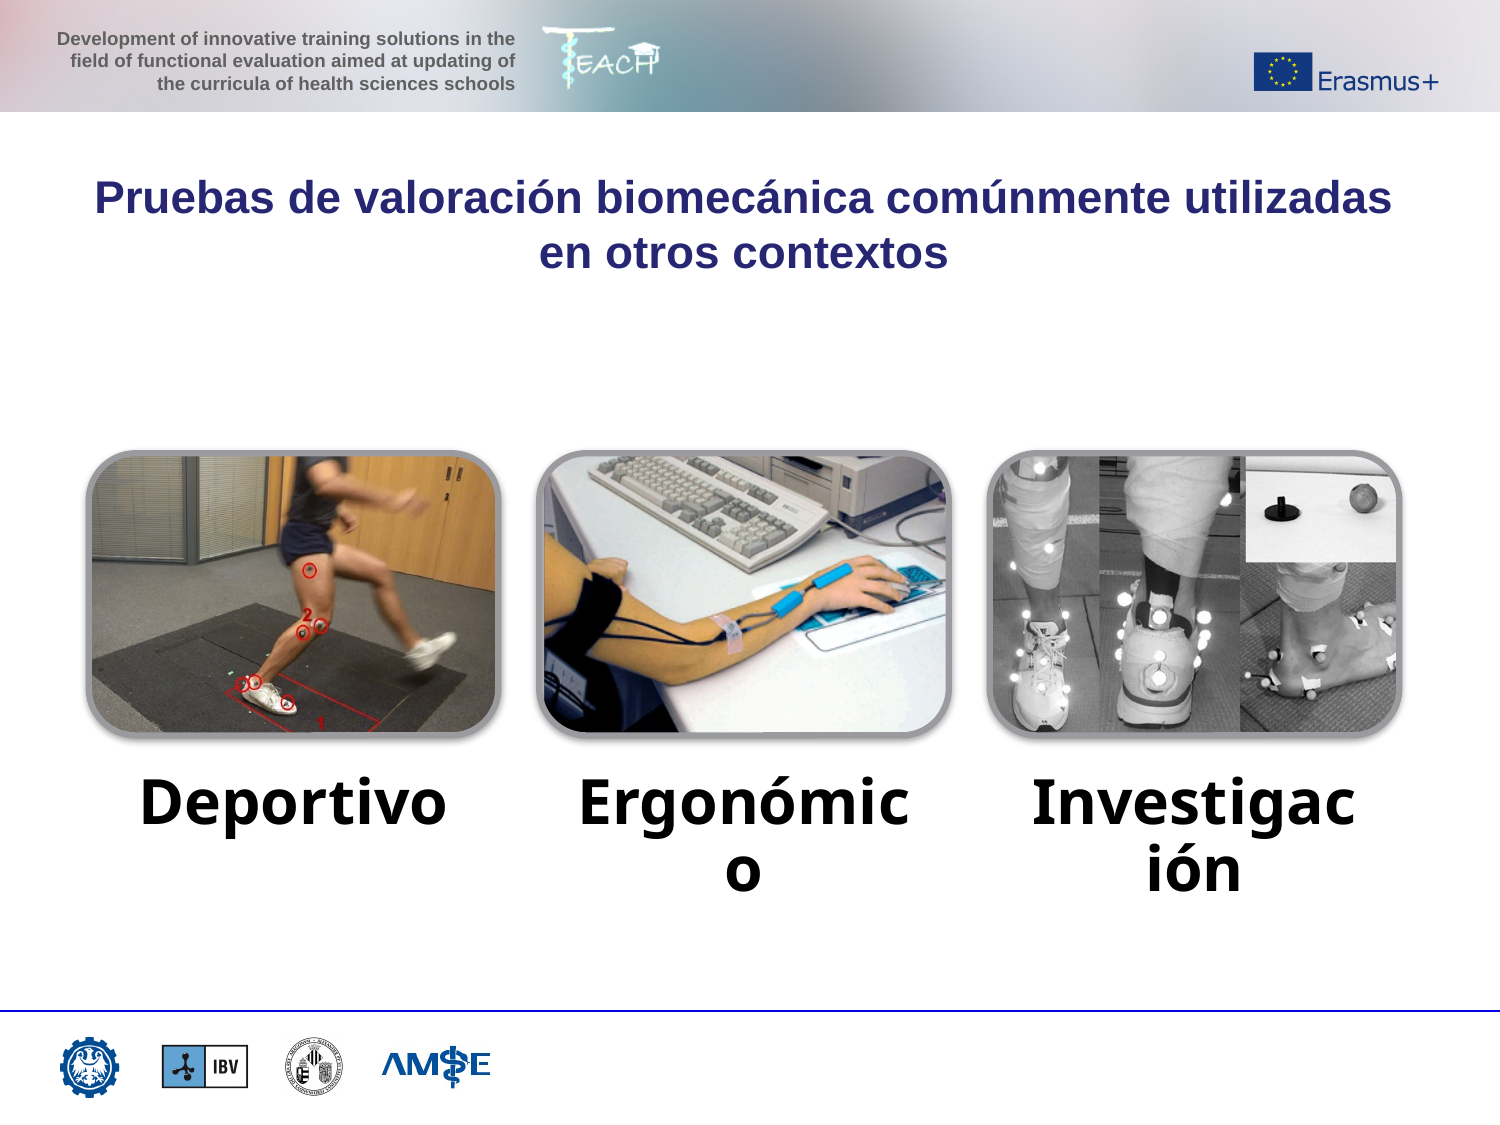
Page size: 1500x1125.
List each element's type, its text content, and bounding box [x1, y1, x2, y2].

picture [284, 1036, 344, 1097]
text_box Pruebas de valoración biomecánica comúnmente utilizadas en otros contextos [76, 160, 1412, 286]
picture [53, 1035, 126, 1099]
picture [161, 1044, 249, 1089]
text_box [88, 317, 1400, 1024]
picture [379, 1044, 491, 1089]
picture [0, 1, 1500, 112]
